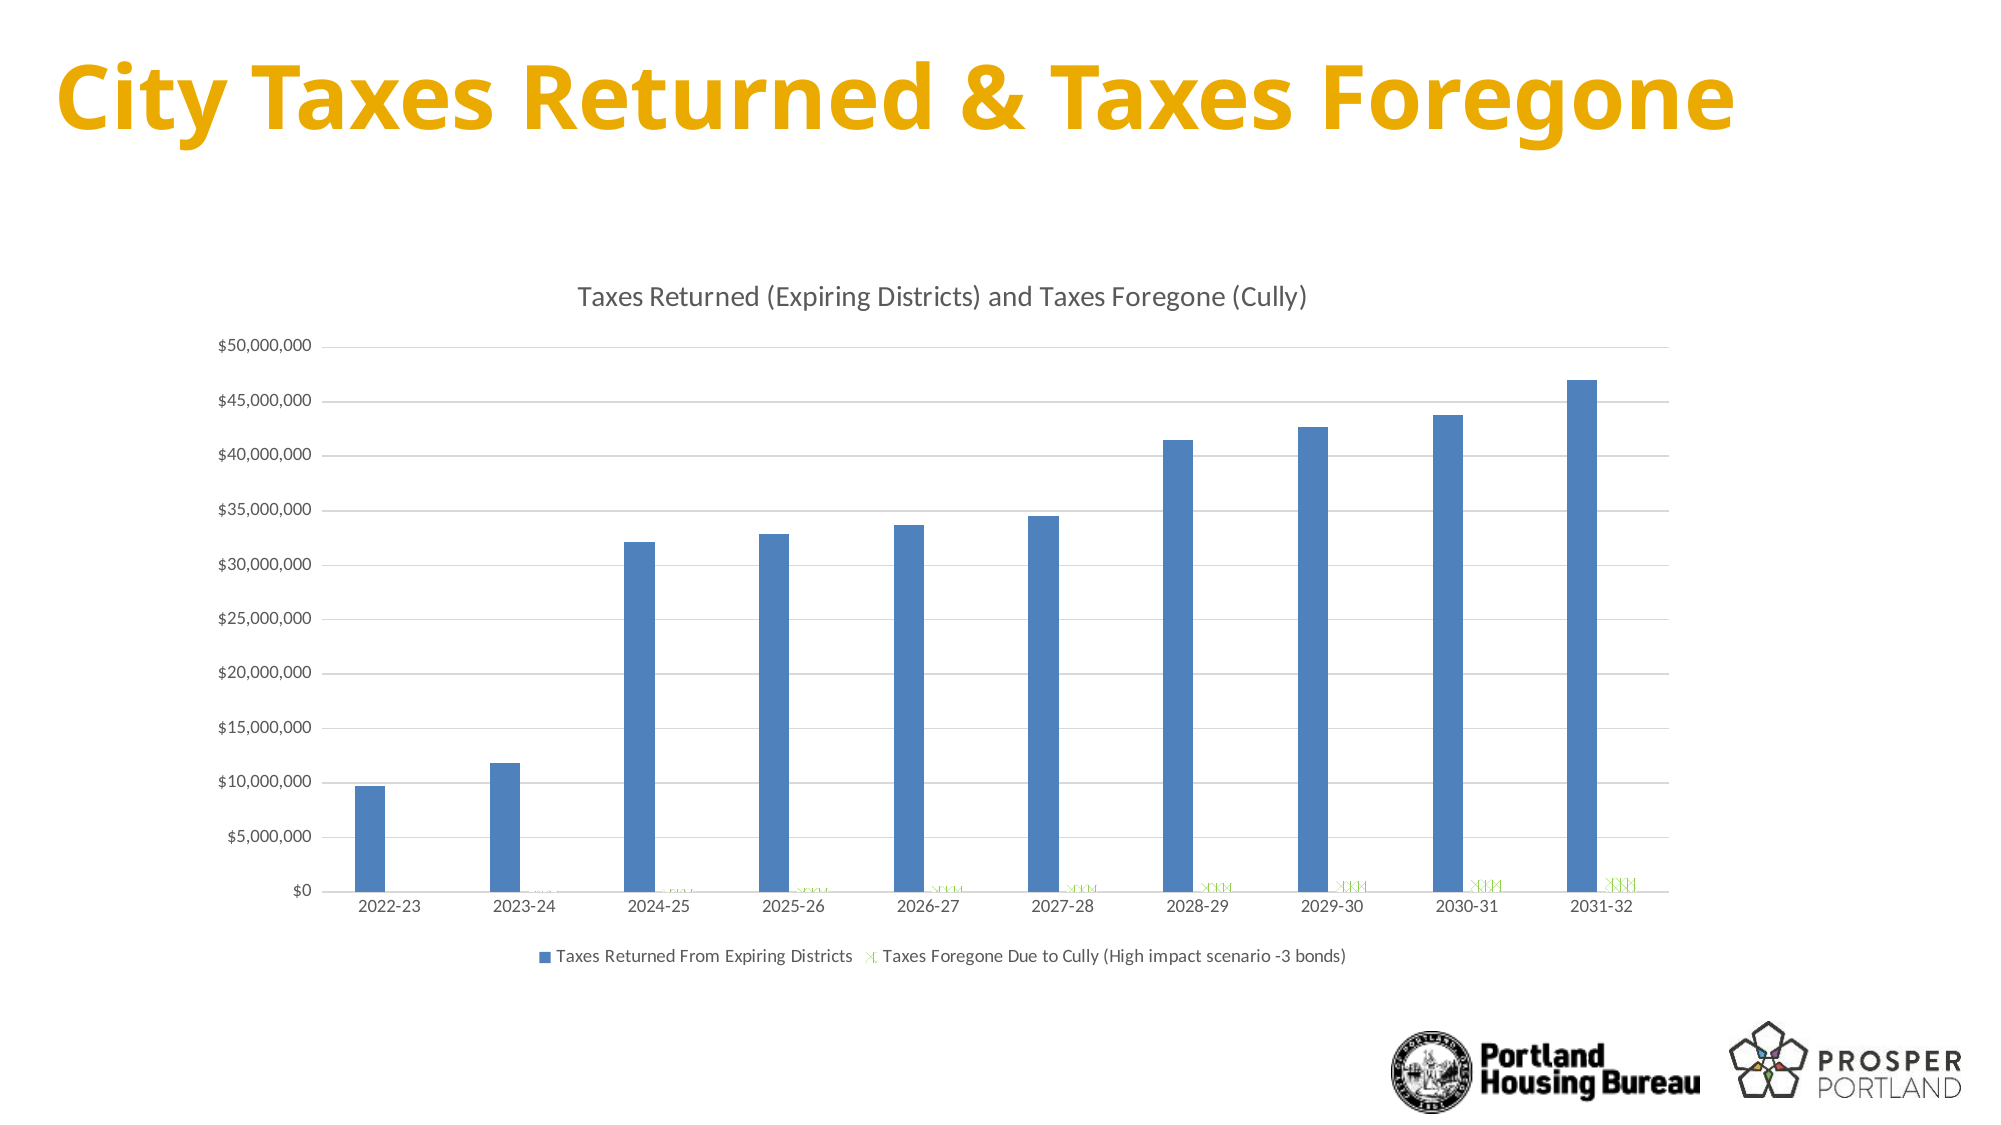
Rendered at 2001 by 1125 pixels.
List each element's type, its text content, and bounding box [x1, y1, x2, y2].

picture [1391, 1031, 1700, 1114]
picture [1729, 1021, 1961, 1098]
title City Taxes Returned & Taxes Foregone [39, 31, 1964, 157]
chart [187, 253, 1700, 974]
